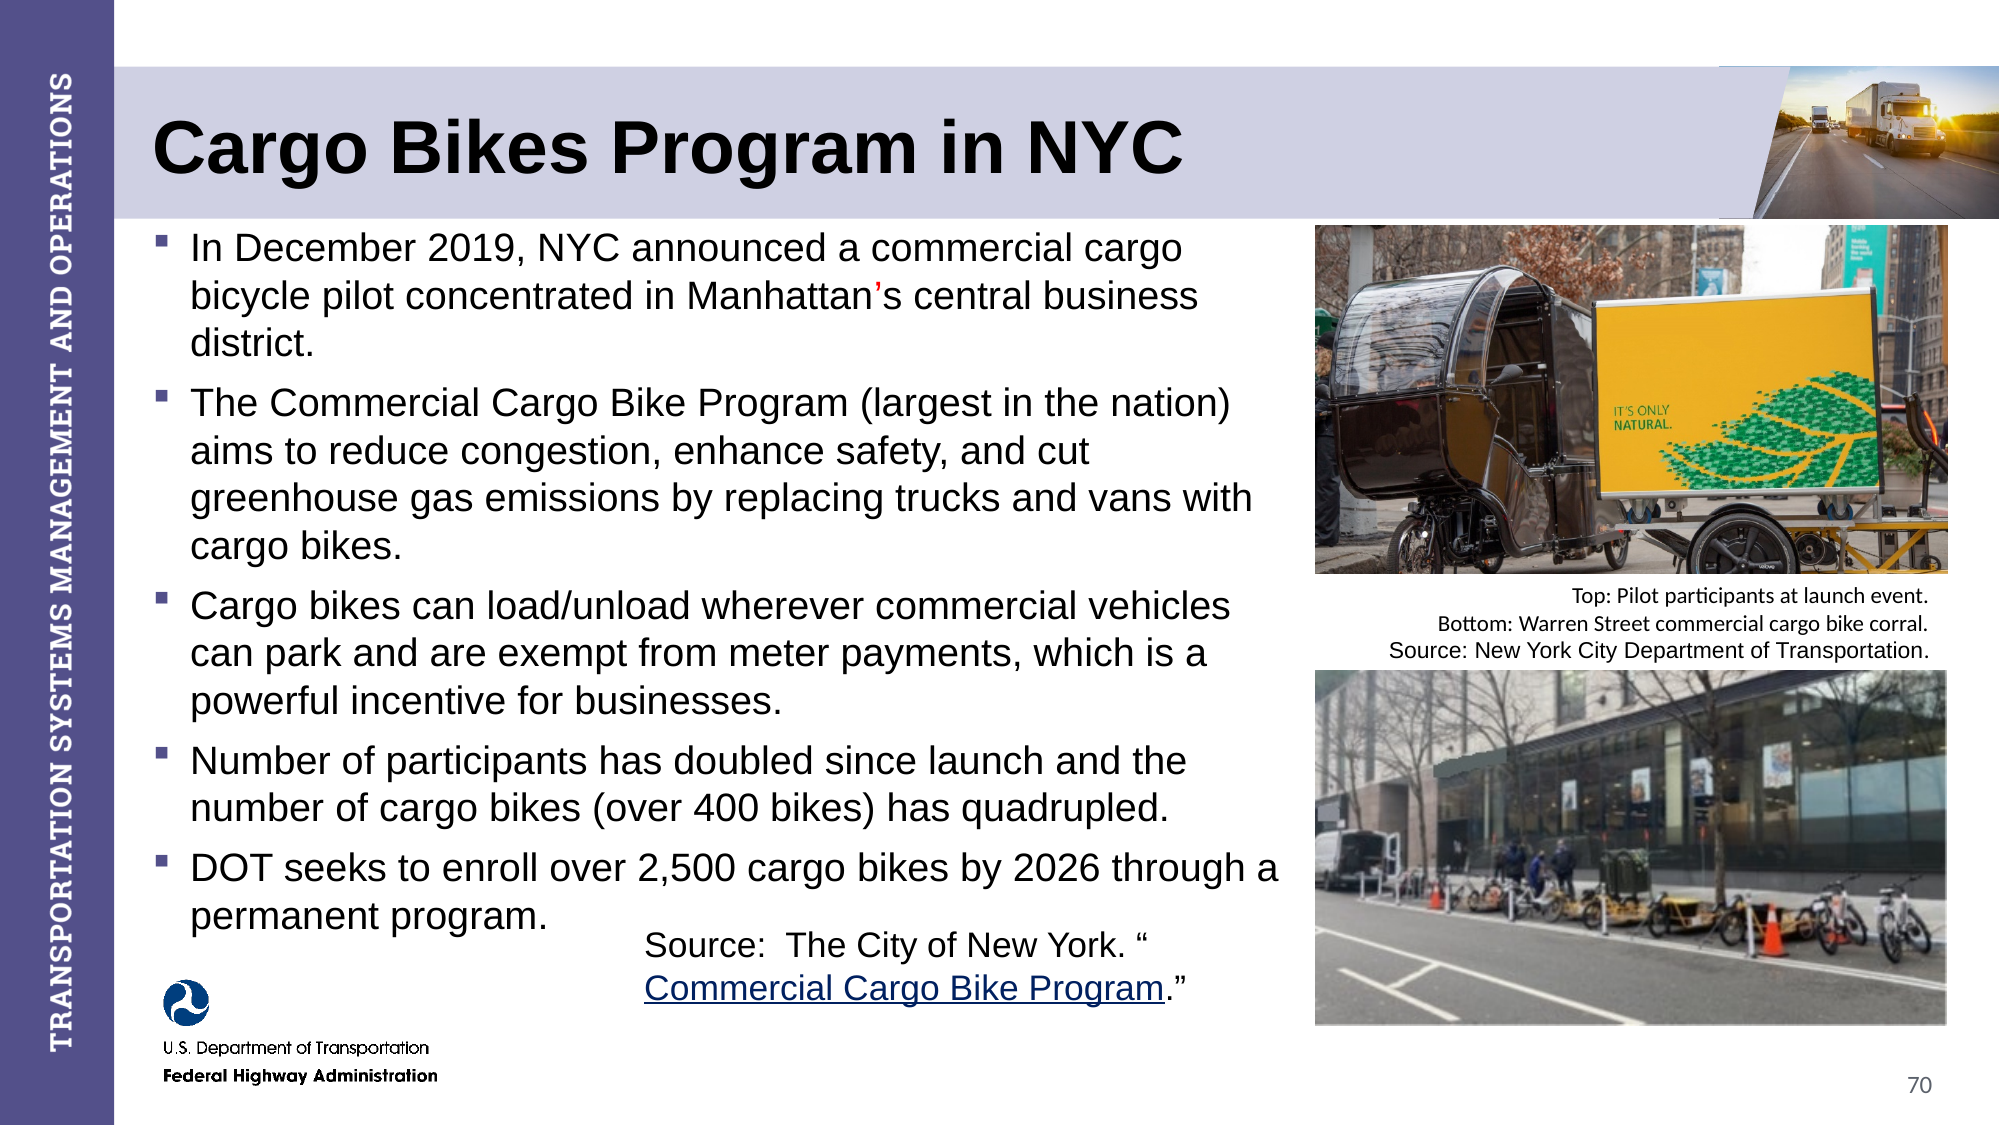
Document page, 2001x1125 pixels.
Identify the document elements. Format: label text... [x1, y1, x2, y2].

picture [46, 64, 109, 1061]
title Cargo Bikes Program in NYC [137, 101, 1863, 185]
picture [1315, 225, 1949, 574]
slide_number 70 [1497, 1054, 1948, 1114]
picture [1315, 670, 1947, 1026]
text_box Source: The City of New York. “Commercial Cargo Bike Program.” [629, 914, 1289, 1015]
picture [161, 983, 439, 1088]
picture [1753, 66, 1999, 219]
text_box Top: Pilot participants at launch event. Bottom: Warren Street commercial cargo bike corral. Source: New York City Department of Transportation. [1373, 574, 1945, 670]
list In December 2019, NYC announced a commercial cargo bicycle pilot concentrated in Manhattan’s central business district. The Commercial Cargo Bike Program (largest in the nation) aims to reduce congestion, enhance safety, and cut greenhouse gas emissions by replacing trucks and vans with cargo bikes. Cargo bikes can load/unload wherever commercial vehicles can park and are exempt from meter payments, which is a powerful incentive for businesses. Number of participants has doubled since launch and the number of cargo bikes (over 400 bikes) has quadrupled. DOT seeks to enroll over 2,500 cargo bikes by 2026 through a permanent program. [137, 214, 1315, 983]
